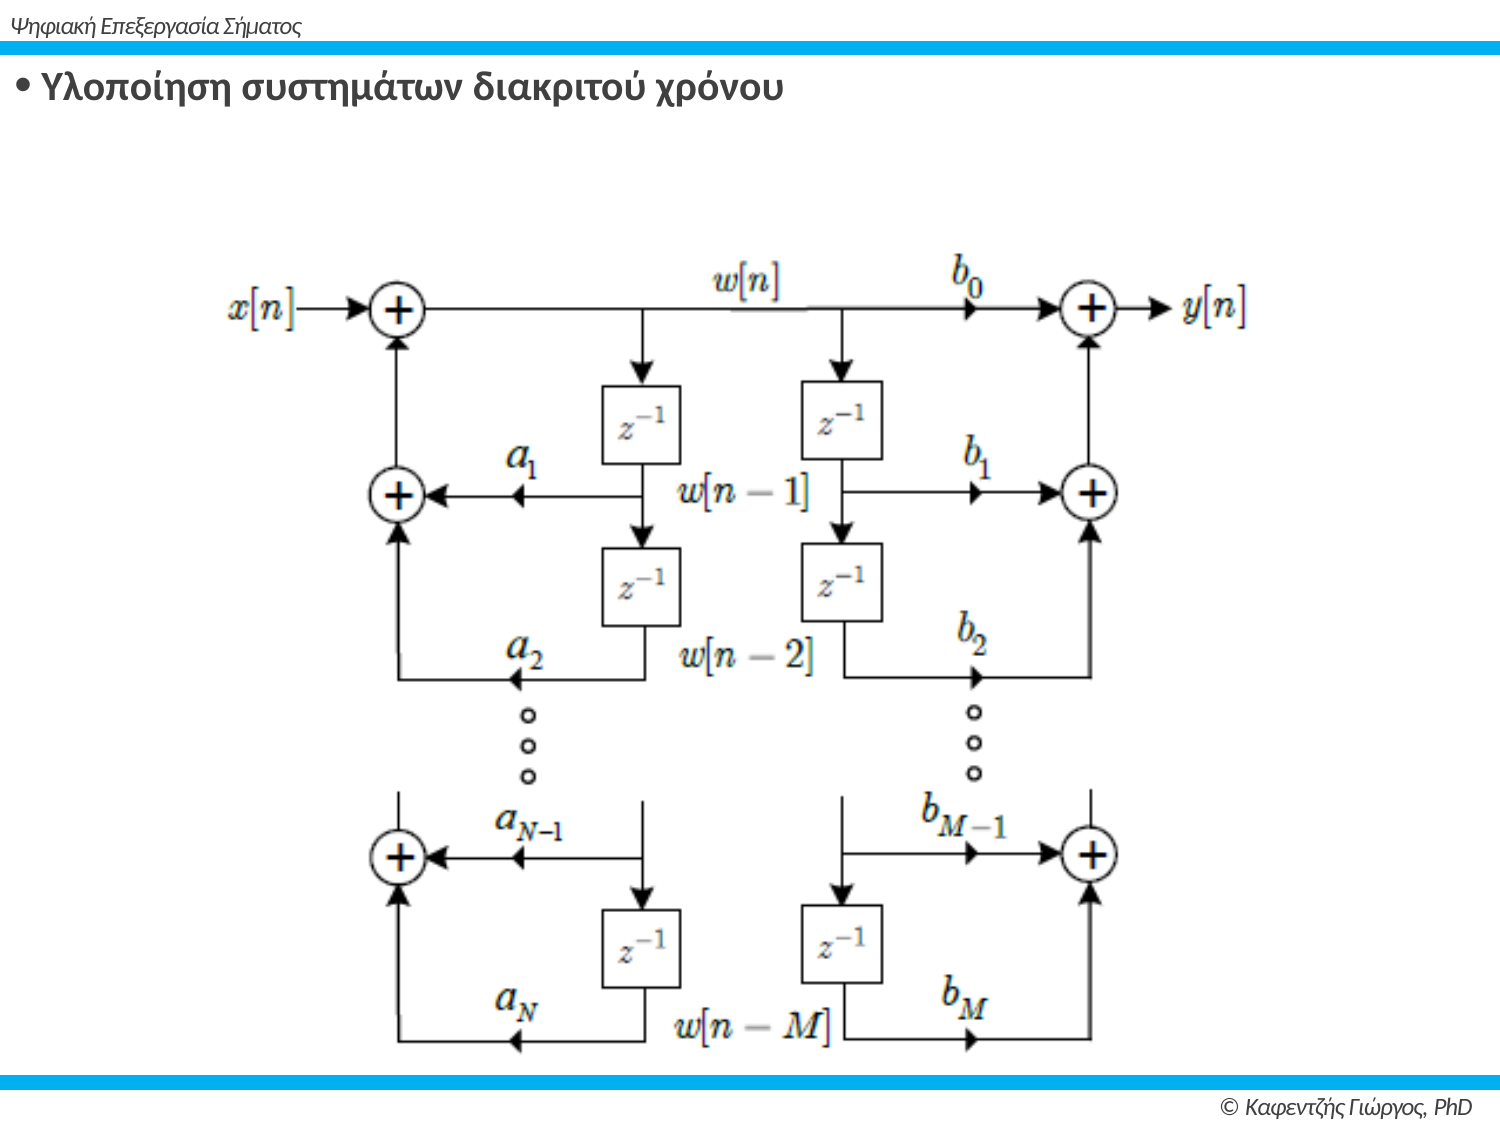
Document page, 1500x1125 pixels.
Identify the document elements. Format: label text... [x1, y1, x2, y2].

title Ψηφιακή Επεξεργασία Σήματος [0, 19, 1484, 41]
text_box © Καφεντζής Γιώργος, PhD [0, 1098, 1484, 1125]
text_box [0, 1075, 1500, 1090]
picture [221, 252, 1257, 1067]
text_box [0, 41, 1500, 55]
